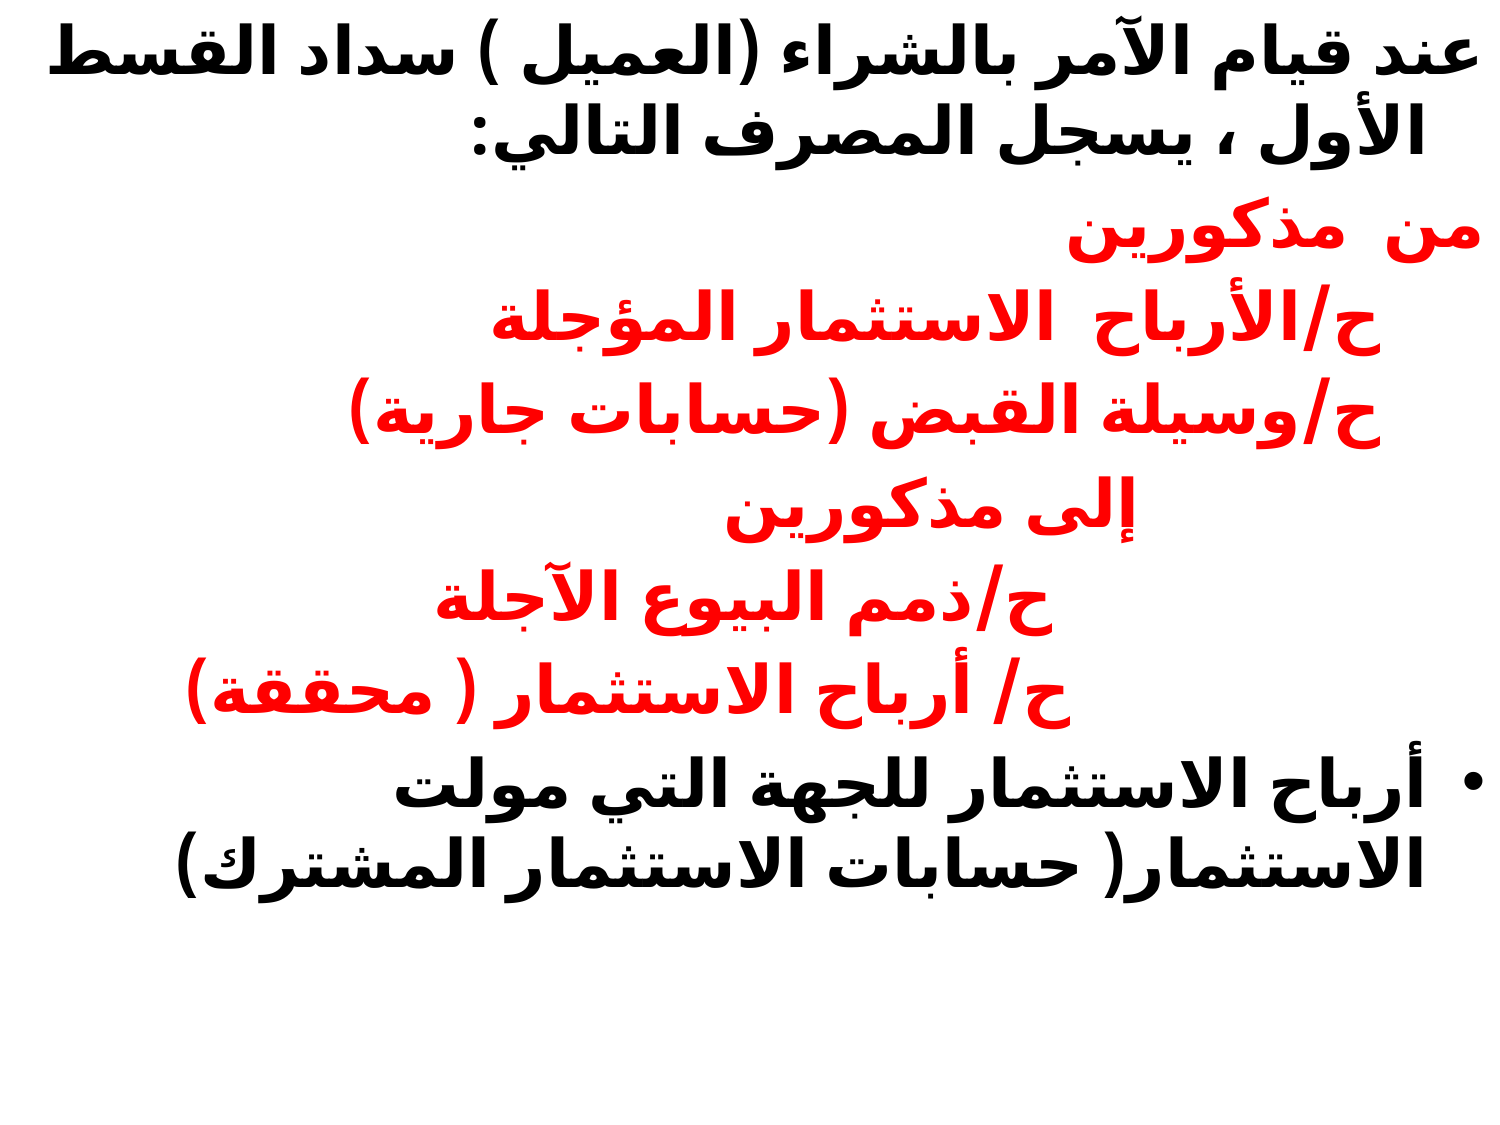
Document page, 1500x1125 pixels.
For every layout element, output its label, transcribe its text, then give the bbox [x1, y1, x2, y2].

list عند قيام الآمر بالشراء (العميل ) سداد القسط الأول ، يسجل المصرف التالي: من مذكورين ح/الأرباح الاستثمار المؤجلة ح/وسيلة القبض (حسابات جارية) إلى مذكورين ح/ذمم البيوع الآجلة ح/ أرباح الاستثمار ( محققة) أرباح الاستثمار للجهة التي مولت الاستثمار( حسابات الاستثمار المشترك) [0, 0, 1500, 1125]
